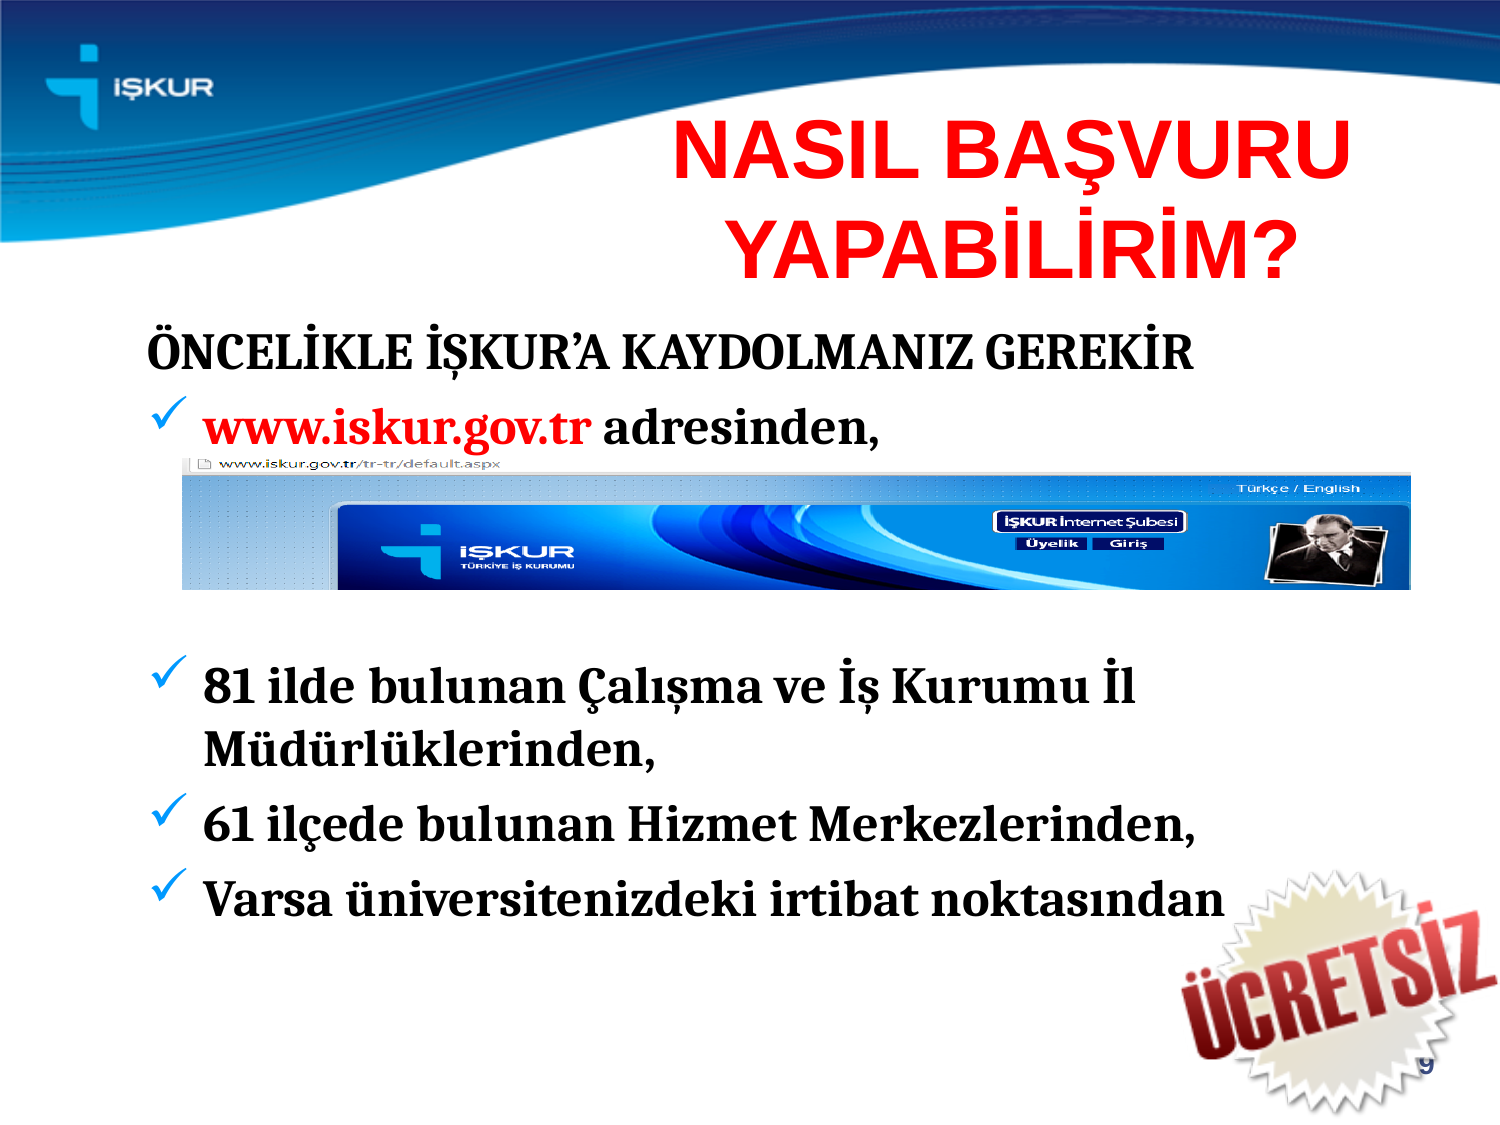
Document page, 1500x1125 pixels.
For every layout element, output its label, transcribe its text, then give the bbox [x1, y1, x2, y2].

picture [0, 0, 1500, 1125]
list ÖNCELİKLE İŞKUR’A KAYDOLMANIZ GEREKİR www.iskur.gov.tr adresinden, 81 ilde bulunan Çalışma ve İş Kurumu İl Müdürlüklerinden, 61 ilçede bulunan Hizmet Merkezlerinden, Varsa üniversitenizdeki irtibat noktasından [87, 310, 1411, 1078]
title NASIL BAŞVURU YAPABİLİRİM? [548, 119, 1477, 271]
